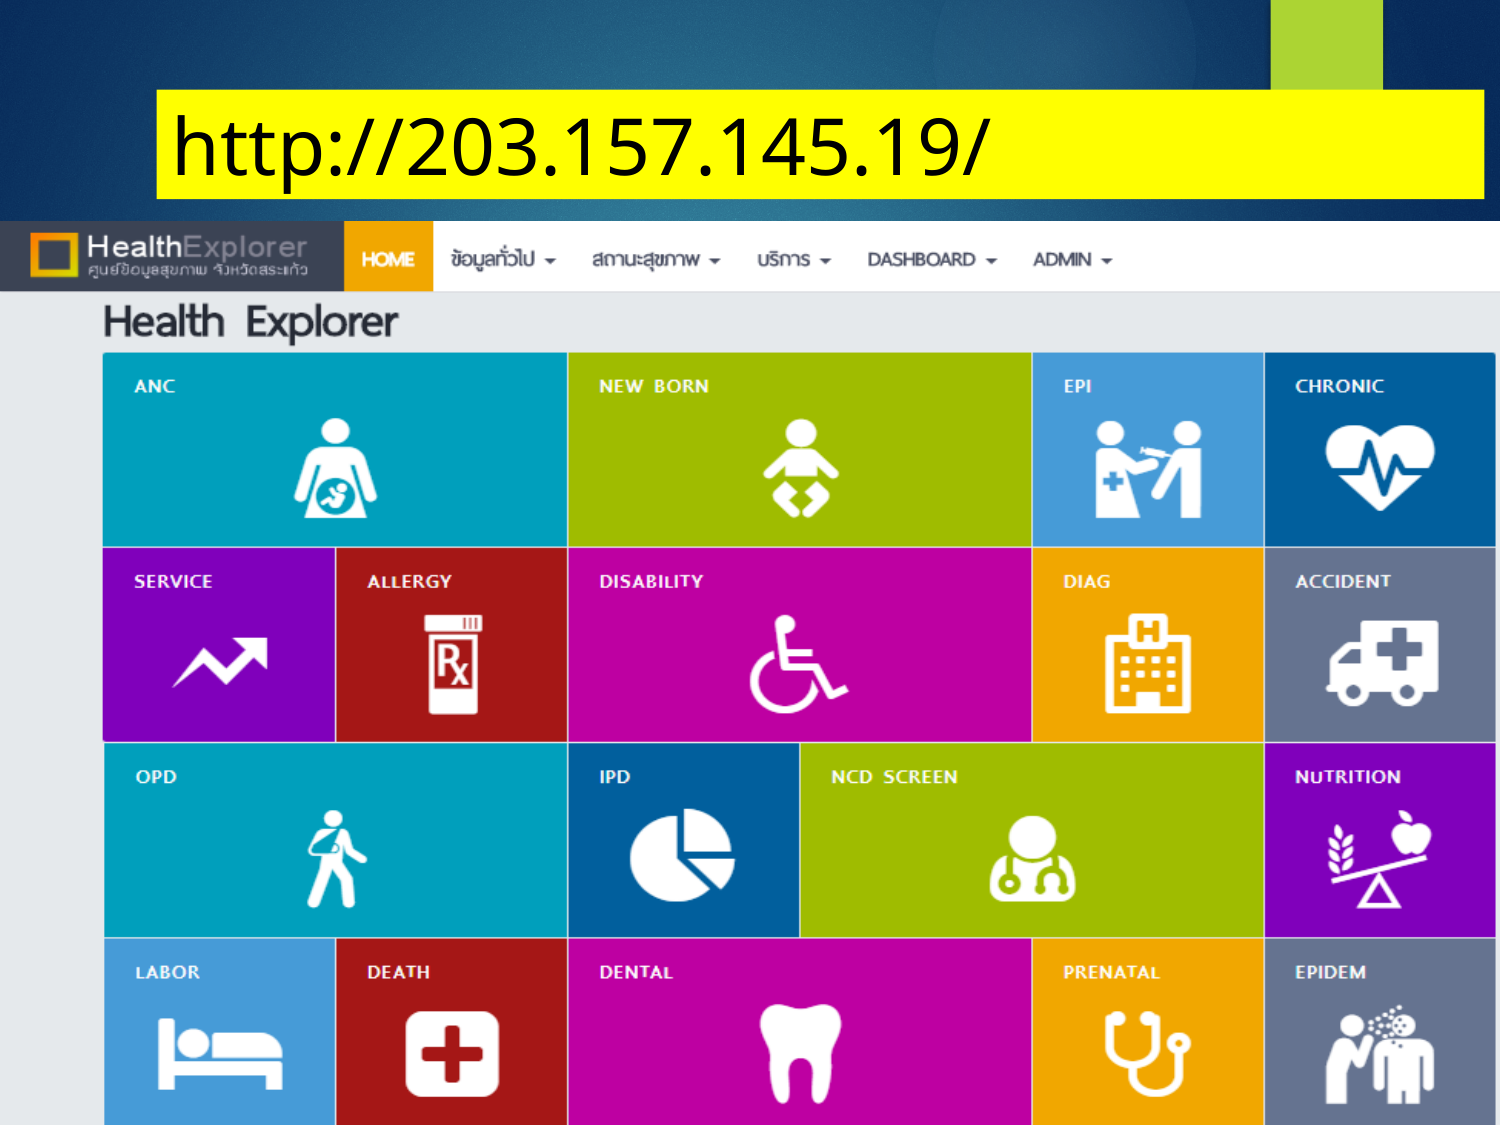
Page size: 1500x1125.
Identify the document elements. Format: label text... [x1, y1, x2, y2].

title http://203.157.145.19/ [156, 89, 1485, 200]
picture [0, 221, 1500, 1125]
